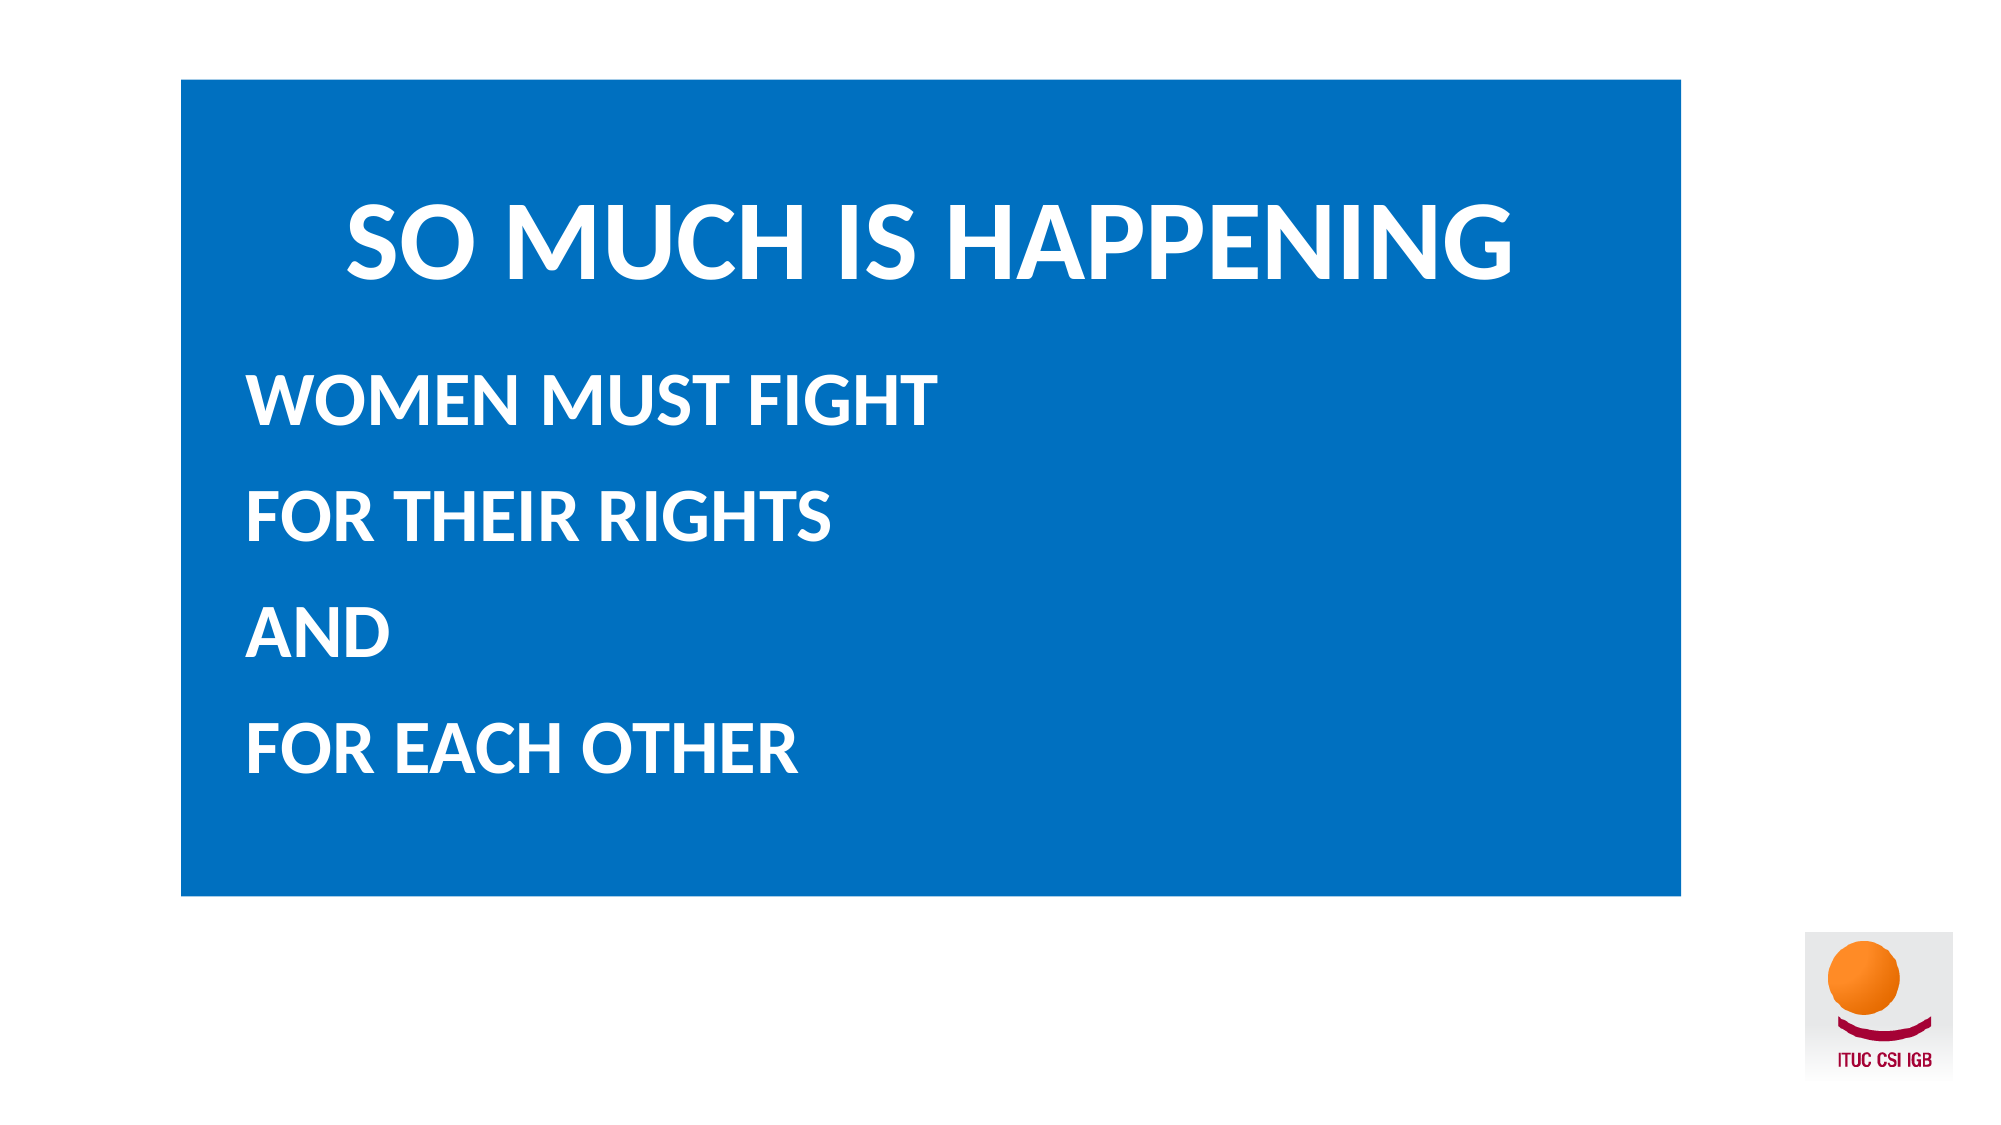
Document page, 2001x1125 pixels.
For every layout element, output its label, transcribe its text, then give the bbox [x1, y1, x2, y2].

picture [1805, 932, 1953, 1081]
list SO MUCH IS HAPPENING WOMEN MUST FIGHT FOR THEIR RIGHTS AND FOR EACH OTHER [181, 79, 1682, 897]
